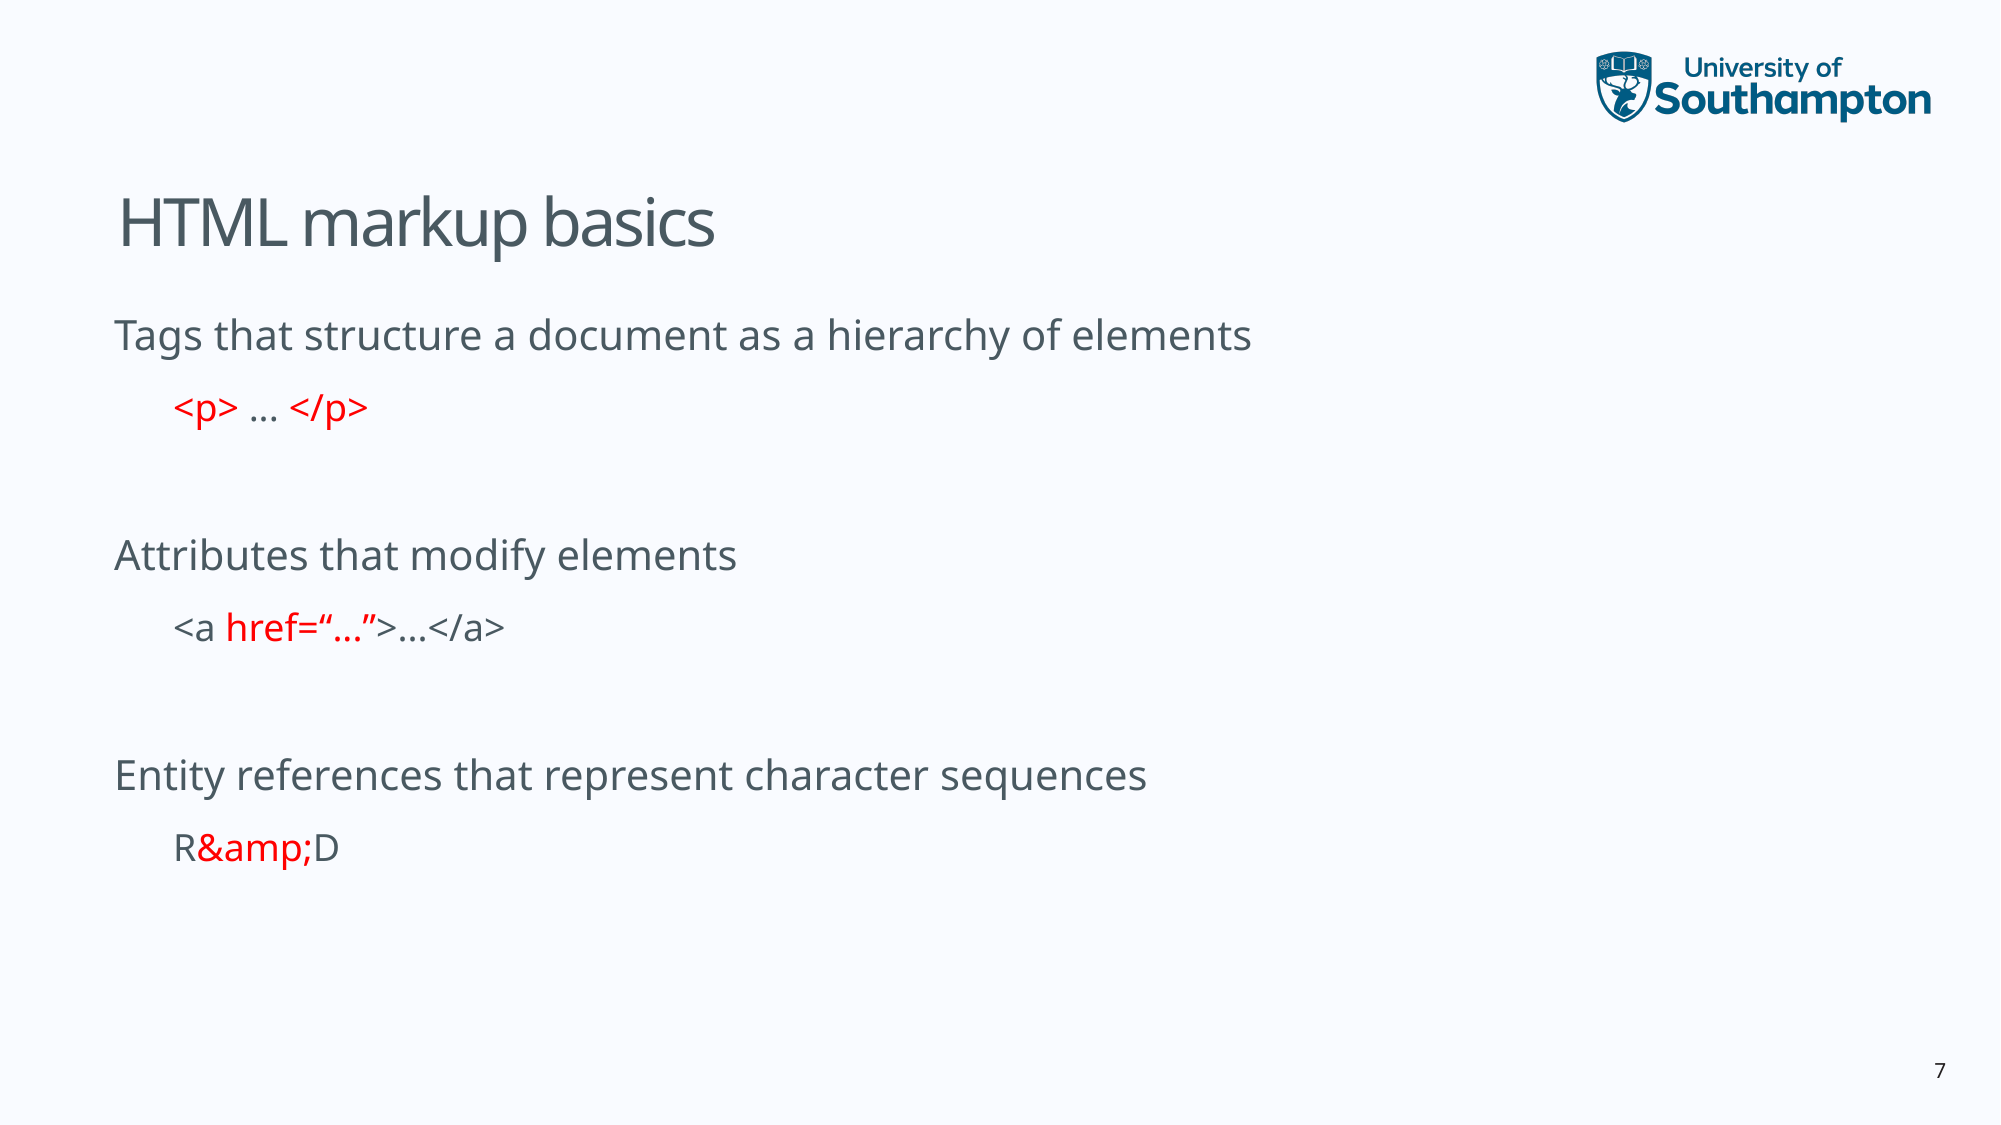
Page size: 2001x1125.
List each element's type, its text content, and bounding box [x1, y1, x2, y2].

title HTML markup basics [102, 113, 1882, 268]
picture [1607, 76, 1624, 88]
picture [1626, 76, 1636, 88]
picture [1626, 78, 1648, 111]
picture [1758, 97, 1766, 113]
picture [1823, 97, 1830, 113]
picture [1689, 97, 1698, 108]
picture [1600, 80, 1617, 111]
picture [1808, 97, 1815, 113]
list Tags that structure a document as a hierarchy of elements <p> ... </p> Attributes that modify elements <a href=“...”>...</a> Entity references that represent character sequences R&amp;D [102, 302, 1885, 1022]
picture [1847, 97, 1857, 108]
picture [1782, 97, 1791, 108]
picture [1730, 97, 1736, 113]
picture [1527, 0, 2000, 220]
